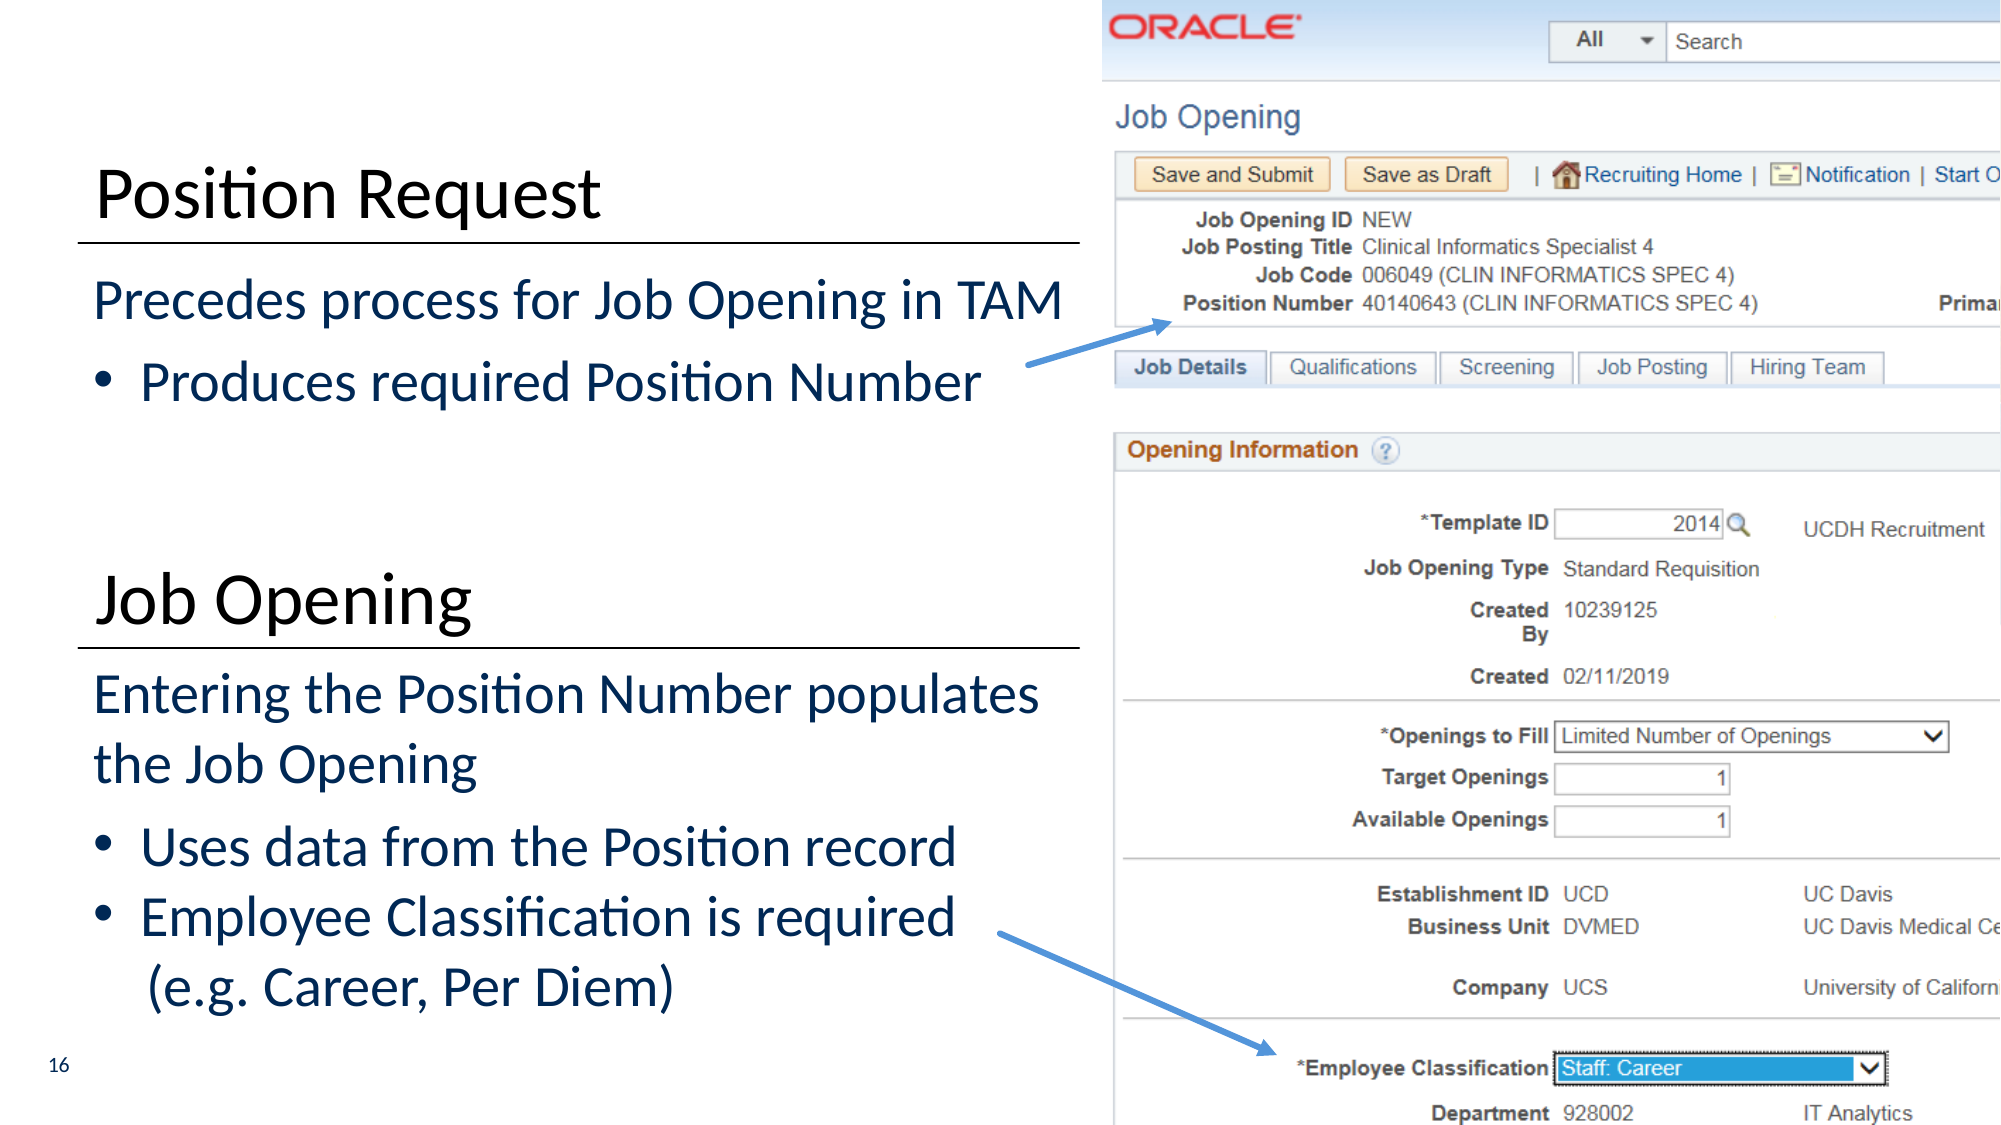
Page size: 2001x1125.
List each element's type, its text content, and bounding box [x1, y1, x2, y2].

picture [1101, 0, 2001, 1125]
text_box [999, 932, 1278, 1056]
text_box Entering the Position Number populates the Job Opening Uses data from the Position record Employee Classification is required (e.g. Career, Per Diem) [78, 656, 1060, 1026]
text_box Job Opening [80, 541, 488, 647]
text_box Position Request [81, 136, 619, 241]
text_box Precedes process for Job Opening in TAM Produces required Position Number [78, 253, 1096, 421]
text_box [1027, 321, 1173, 366]
